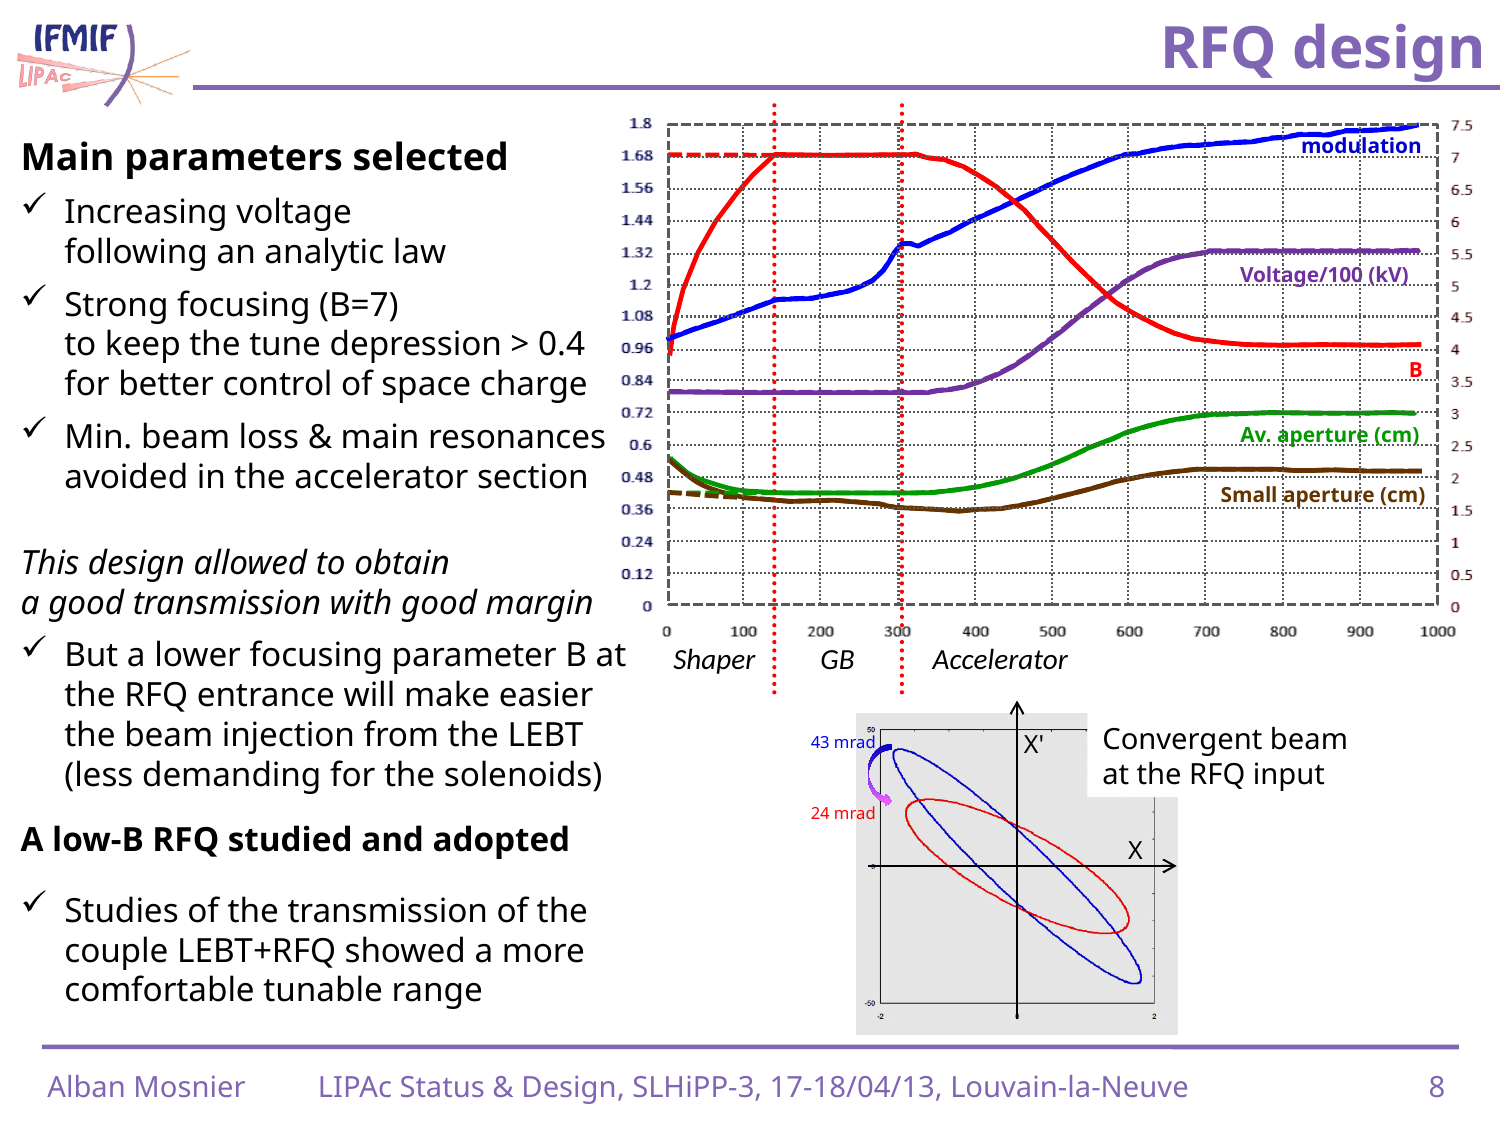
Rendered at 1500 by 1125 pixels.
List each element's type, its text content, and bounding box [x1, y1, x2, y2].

picture [15, 16, 193, 112]
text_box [796, 700, 1356, 1036]
text_box RFQ design [183, 7, 1500, 84]
text_box Shaper GB Accelerator [658, 656, 1096, 683]
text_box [615, 113, 1483, 648]
text_box Main parameters selected Increasing voltage following an analytic law Strong focusing (B=7) to keep the tune depression > 0.4 for better control of space charge Min. beam loss & main resonances avoided in the accelerator section [5, 125, 610, 503]
text_box A low-B RFQ studied and adopted [5, 810, 656, 866]
text_box Studies of the transmission of the couple LEBT+RFQ showed a more comfortable tunable range [5, 881, 656, 1016]
text_box This design allowed to obtain a good transmission with good margin But a lower focusing parameter B at the RFQ entrance will make easier the beam injection from the LEBT (less demanding for the solenoids) [5, 533, 656, 801]
